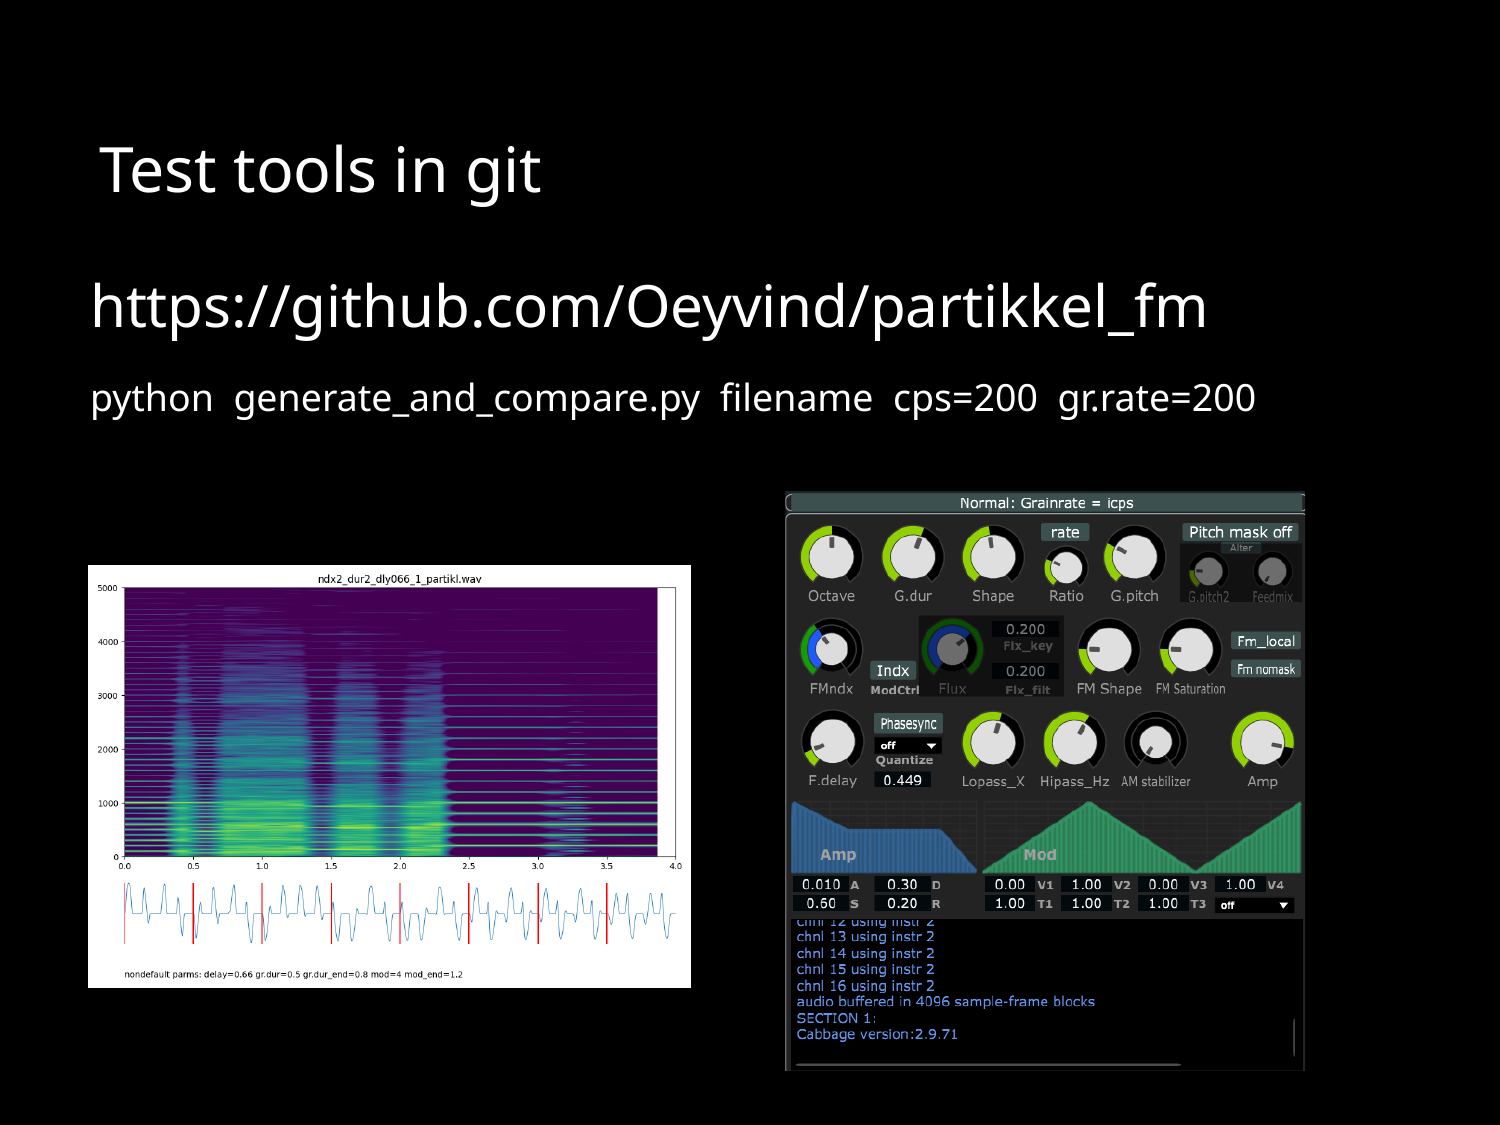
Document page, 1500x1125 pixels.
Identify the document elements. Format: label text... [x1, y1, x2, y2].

picture [88, 565, 692, 988]
picture [785, 491, 1306, 1071]
list https://github.com/Oeyvind/partikkel_fm python generate_and_compare.py filename cps=200 gr.rate=200 [75, 262, 1425, 450]
title Test tools in git [84, 66, 1416, 262]
